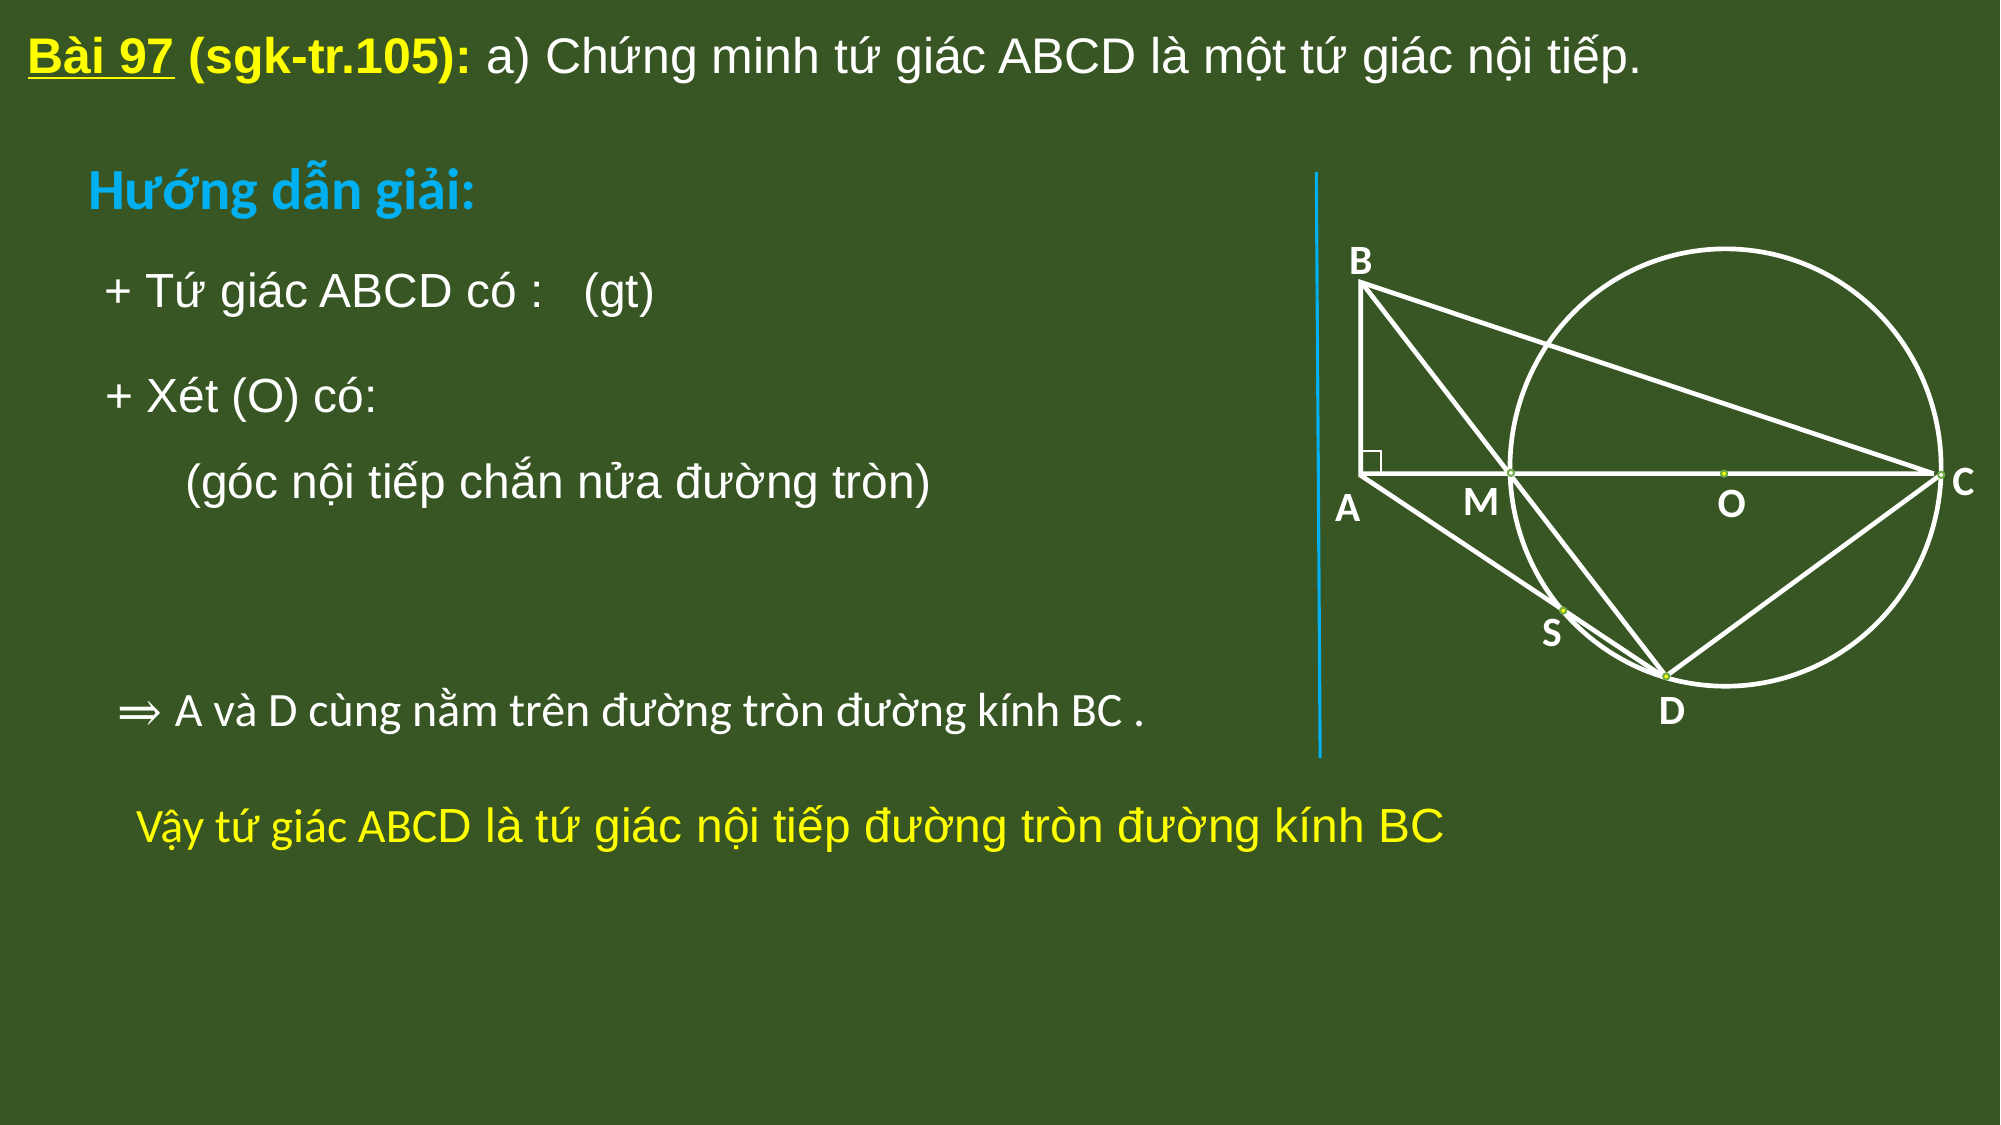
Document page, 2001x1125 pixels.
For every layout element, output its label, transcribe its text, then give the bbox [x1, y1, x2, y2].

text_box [1321, 224, 2000, 728]
text_box Hướng dẫn giải: [73, 143, 503, 229]
text_box ⇒ A và D cùng nằm trên đường tròn đường kính BC . [101, 642, 1309, 744]
text_box Bài 97 (sgk-tr.105): [12, 16, 1021, 92]
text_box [1316, 171, 1321, 759]
text_box Vậy tứ giác ABCD là tứ giác nội tiếp đường tròn đường kính BC [121, 758, 1514, 860]
text_box a) Chứng minh tứ giác ABCD là một tứ giác nội tiếp. [472, 16, 1688, 91]
